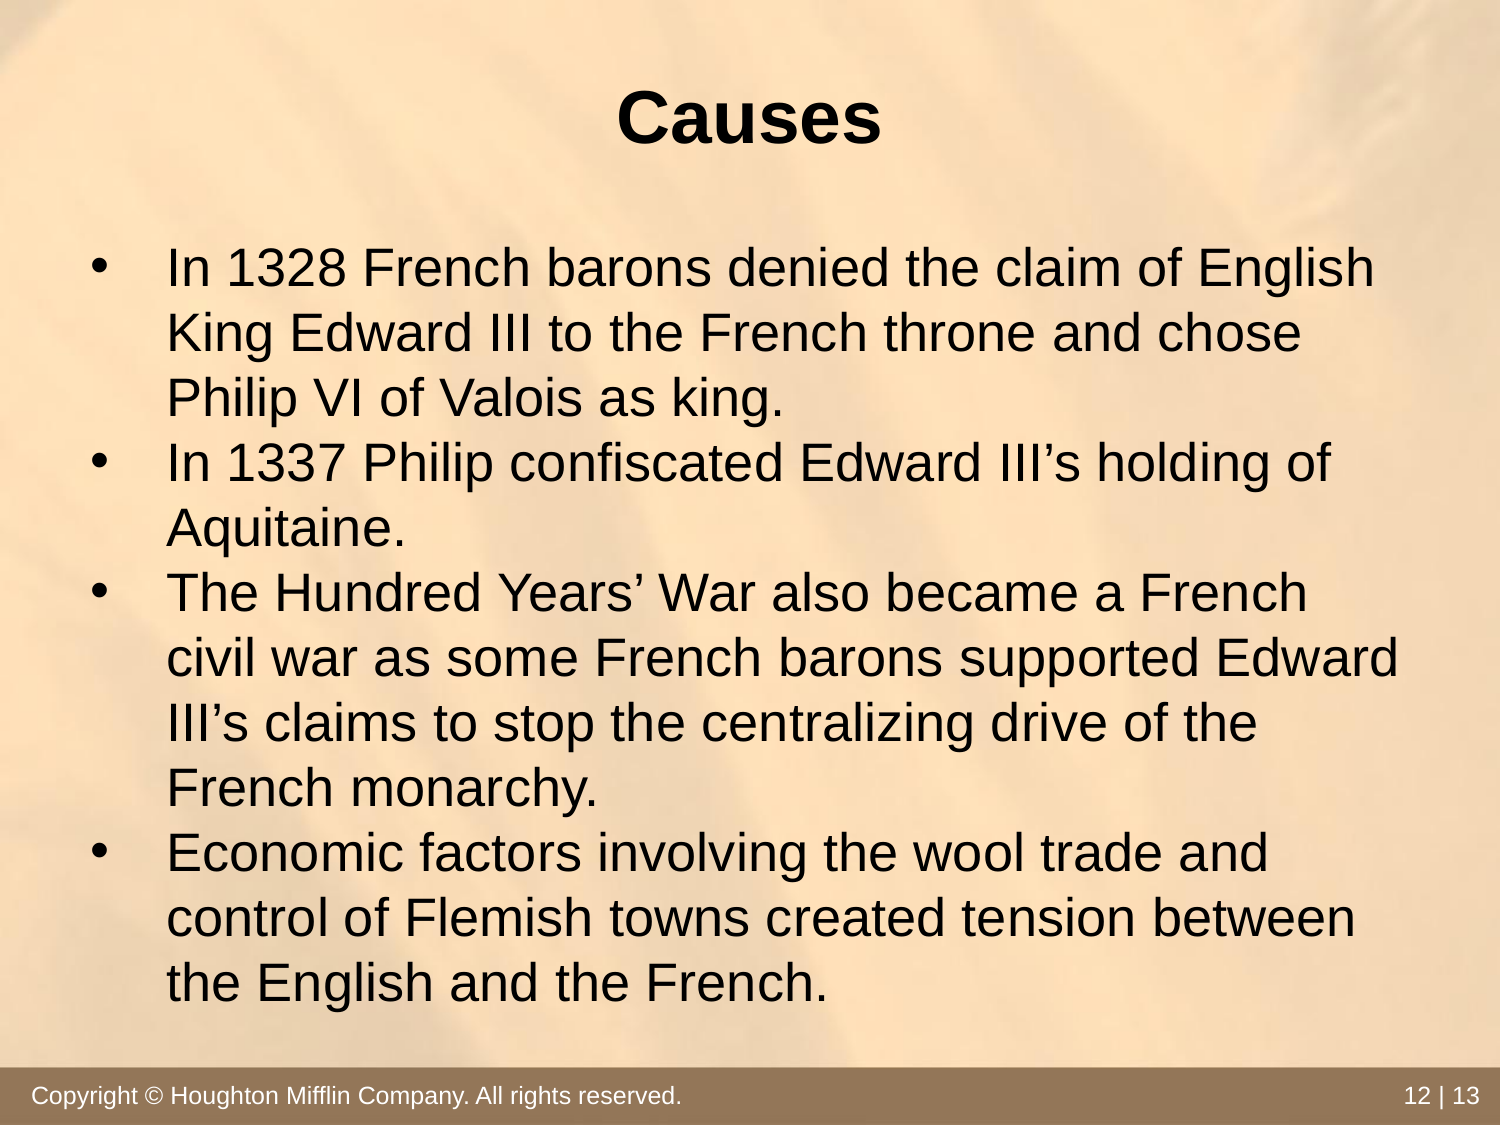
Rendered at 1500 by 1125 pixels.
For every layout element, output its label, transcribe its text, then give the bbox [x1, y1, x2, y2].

list In 1328 French barons denied the claim of English King Edward III to the French throne and chose Philip VI of Valois as king. In 1337 Philip confiscated Edward III’s holding of Aquitaine. The Hundred Years’ War also became a French civil war as some French barons supported Edward III’s claims to stop the centralizing drive of the French monarchy. Economic factors involving the wool trade and control of Flemish towns created tension between the English and the French. [75, 224, 1425, 1006]
title Causes [75, 27, 1425, 200]
picture [0, 0, 1500, 1125]
